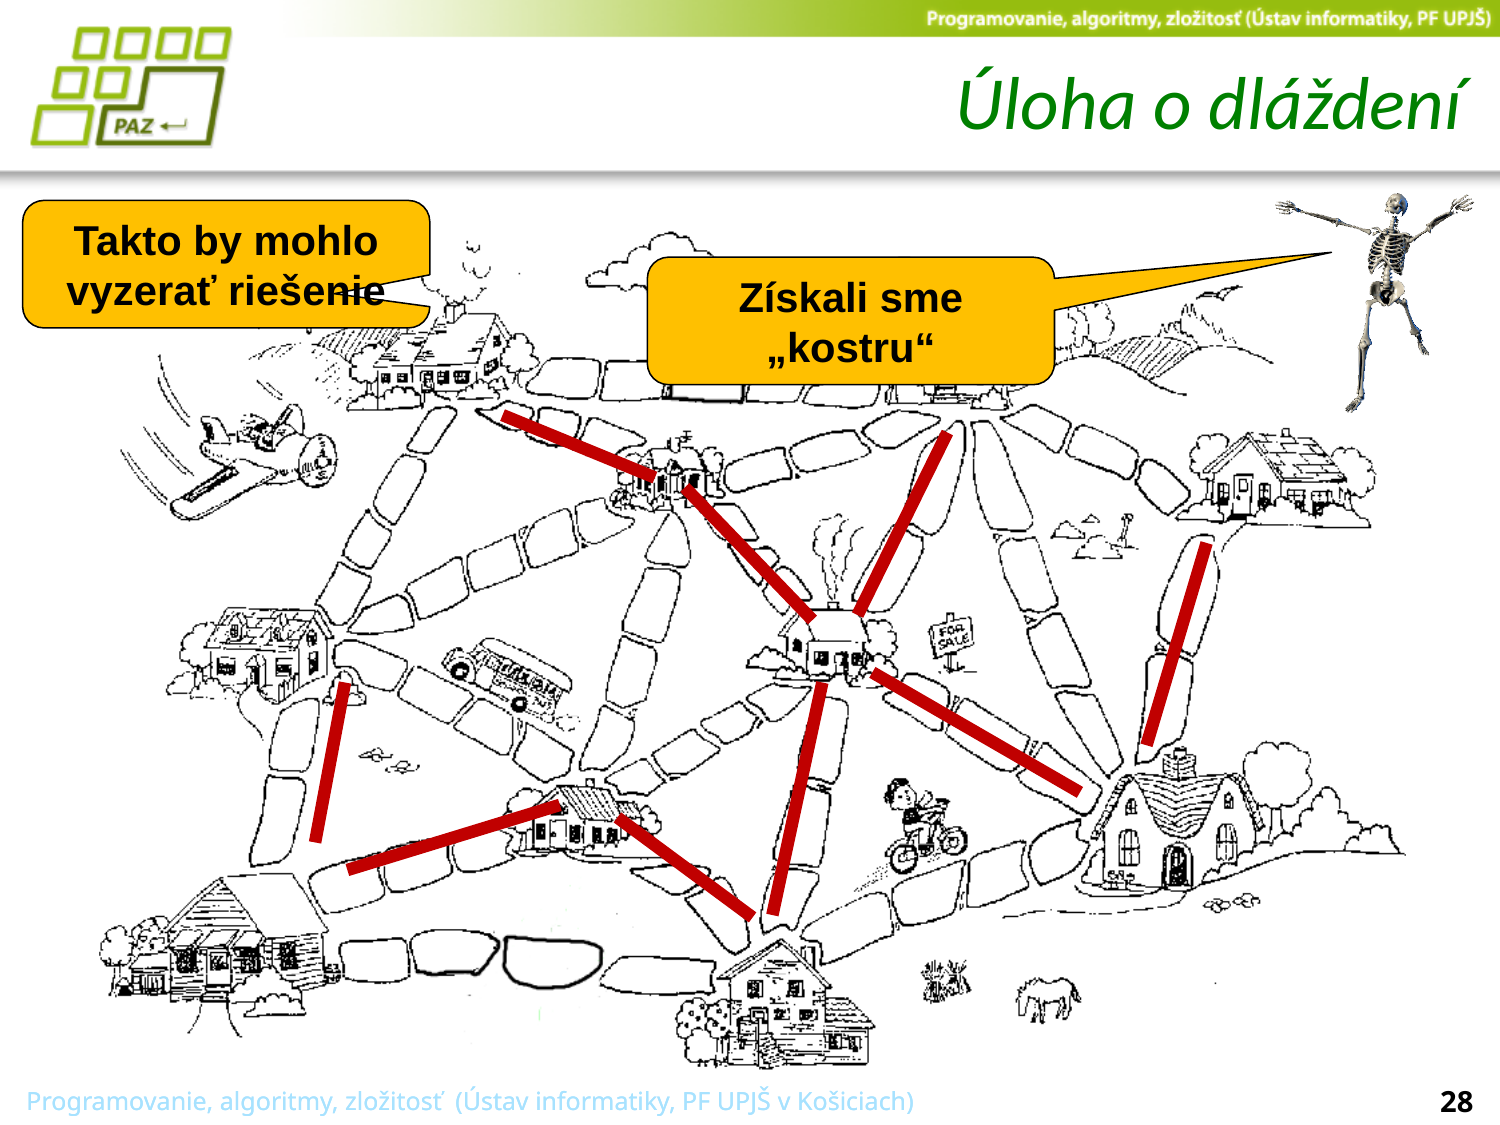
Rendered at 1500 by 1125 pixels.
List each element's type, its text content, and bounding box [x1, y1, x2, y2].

picture [0, 0, 1500, 1125]
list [97, 209, 1407, 1080]
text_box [617, 817, 753, 918]
text_box Takto by mohlo vyzerať riešenie [22, 200, 424, 328]
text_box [347, 804, 561, 871]
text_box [1075, 613, 1278, 675]
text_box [502, 414, 656, 478]
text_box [810, 478, 994, 569]
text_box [872, 672, 1081, 793]
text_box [682, 489, 816, 618]
title Úloha o dláždení [343, 46, 1477, 135]
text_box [249, 747, 411, 778]
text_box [680, 773, 914, 825]
